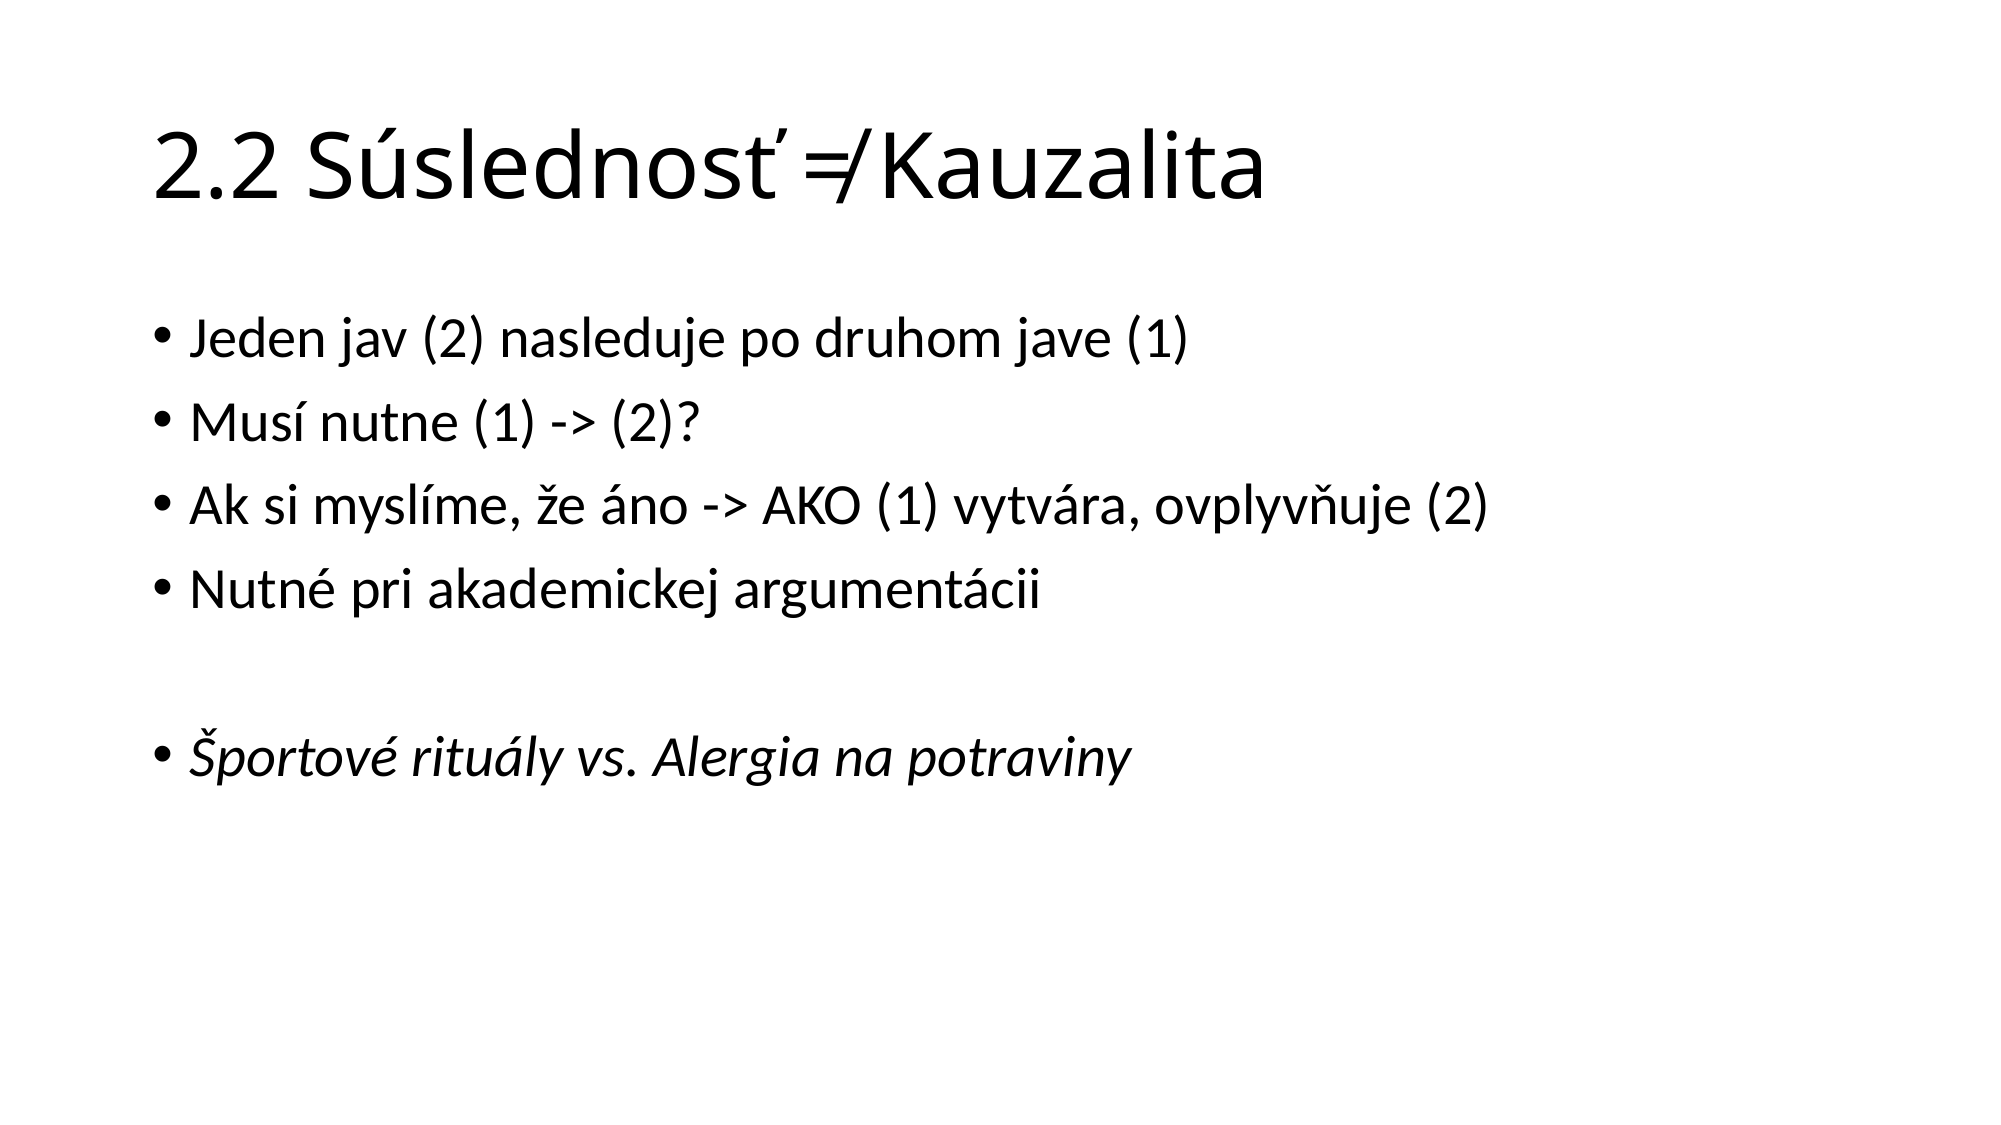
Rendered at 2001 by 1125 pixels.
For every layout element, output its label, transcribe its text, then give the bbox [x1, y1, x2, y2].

title 2.2 Súslednosť ≠ Kauzalita [137, 59, 1863, 278]
list Jeden jav (2) nasleduje po druhom jave (1) Musí nutne (1) -> (2)? Ak si myslíme, že áno -> AKO (1) vytvára, ovplyvňuje (2) Nutné pri akademickej argumentácii Športové rituály vs. Alergia na potraviny [137, 299, 1863, 1014]
